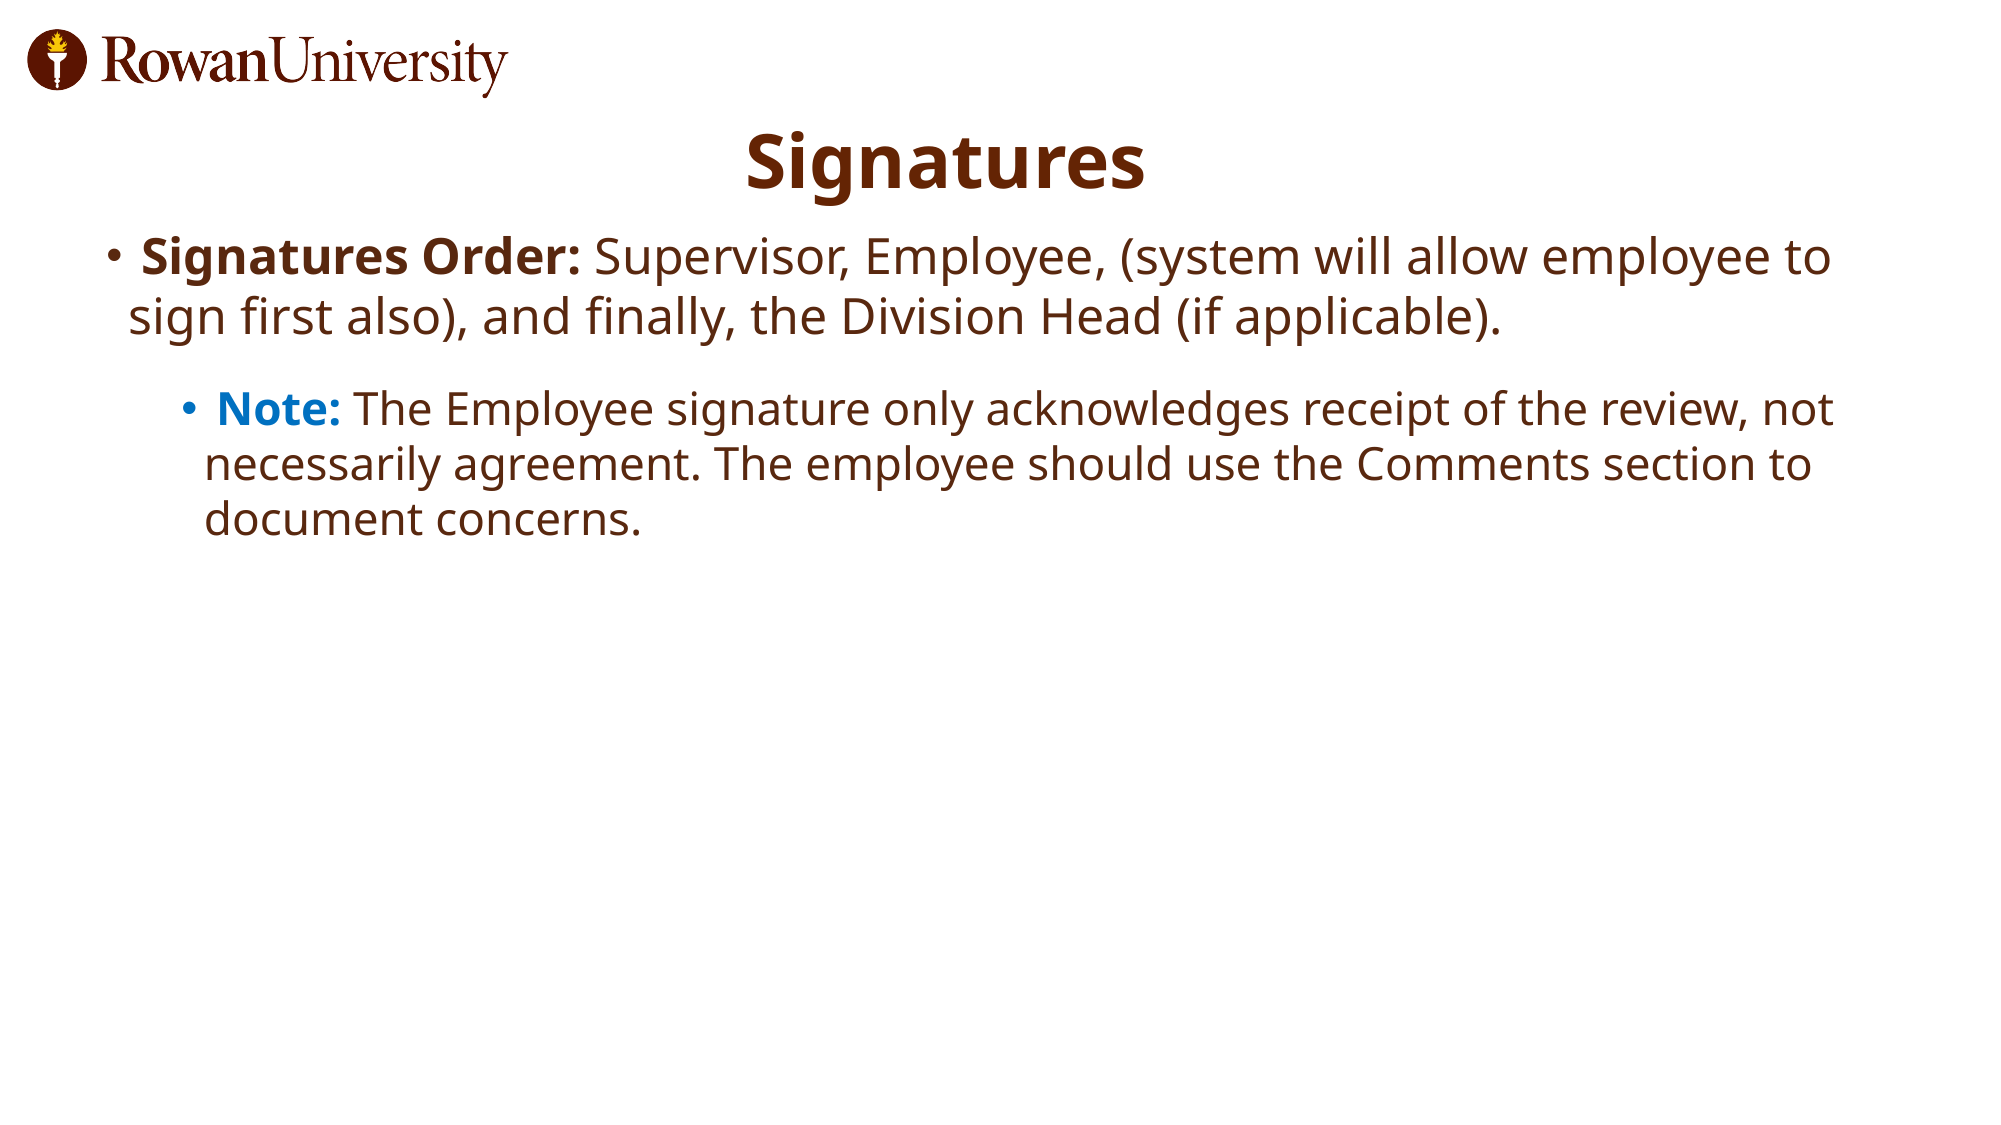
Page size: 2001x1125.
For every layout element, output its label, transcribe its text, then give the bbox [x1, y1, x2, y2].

title Signatures [421, 114, 1472, 204]
list Signatures Order: Supervisor, Employee, (system will allow employee to sign first also), and finally, the Division Head (if applicable). Note: The Employee signature only acknowledges receipt of the review, not necessarily agreement. The employee should use the Comments section to document concerns. [91, 224, 1902, 593]
picture [0, 0, 540, 130]
